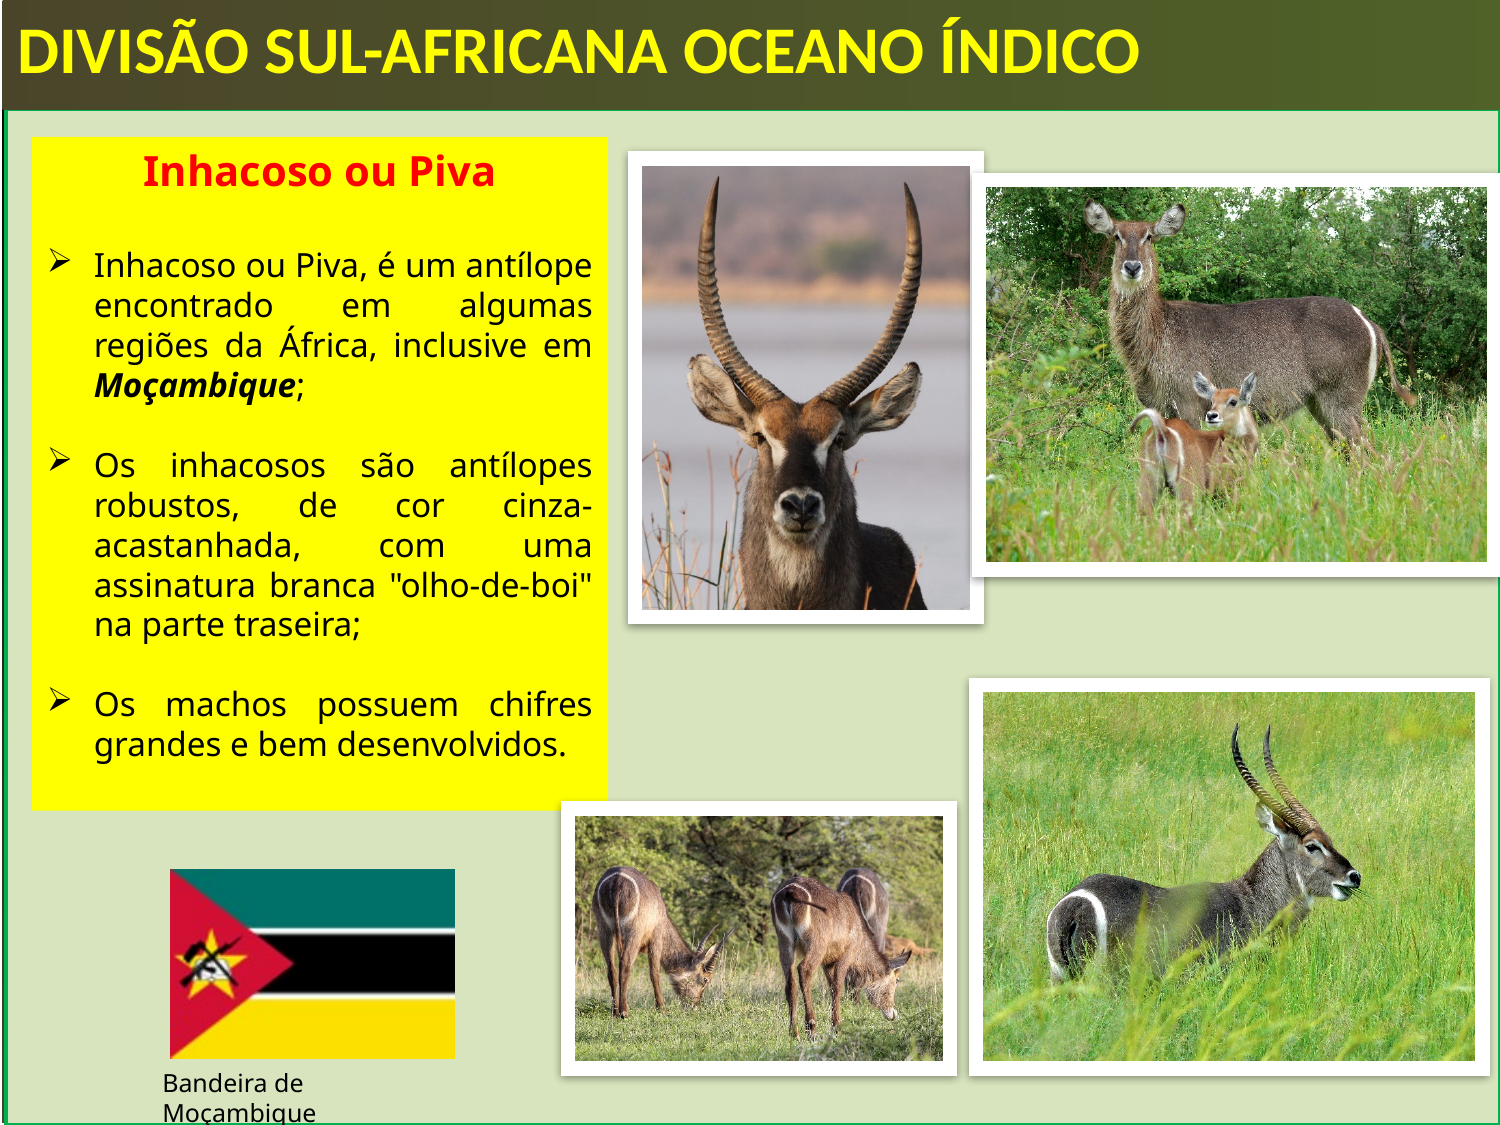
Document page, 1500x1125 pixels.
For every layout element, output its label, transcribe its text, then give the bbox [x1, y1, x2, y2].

text_box DIVISÃO SUL-AFRICANA OCEANO ÍNDICO [2, 0, 1497, 110]
picture [574, 815, 943, 1062]
picture [983, 692, 1476, 1062]
text_box Inhacoso ou Piva Inhacoso ou Piva, é um antílope encontrado em algumas regiões da África, inclusive em Moçambique; Os inhacosos são antílopes robustos, de cor cinza-acastanhada, com uma assinatura branca "olho-de-boi" na parte traseira; Os machos possuem chifres grandes e bem desenvolvidos. [32, 136, 609, 811]
picture [642, 165, 971, 610]
picture [985, 186, 1487, 563]
text_box Bandeira de Moçambique [147, 1060, 468, 1125]
picture [170, 869, 455, 1059]
